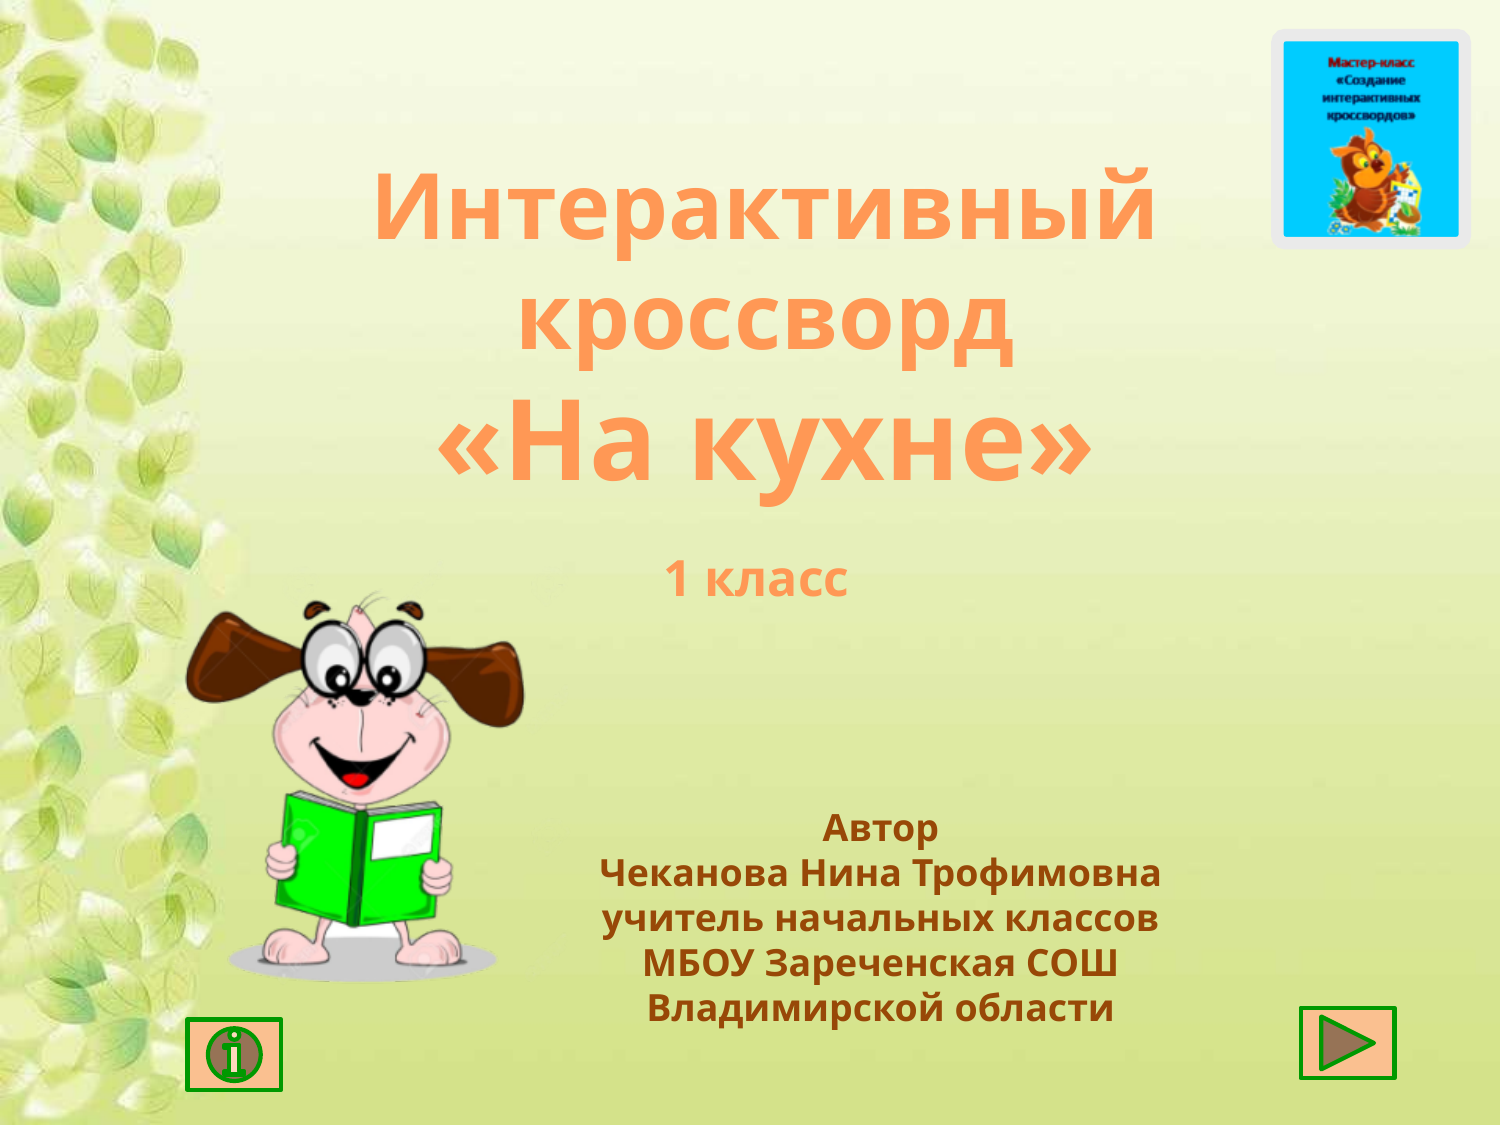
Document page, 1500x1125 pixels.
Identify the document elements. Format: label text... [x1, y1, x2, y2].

text_box [1299, 1006, 1397, 1080]
text_box Интерактивный кроссворд «На кухне» [355, 140, 1176, 511]
text_box Автор Чеканова Нина Трофимовна учитель начальных классов МБОУ Зареченская СОШ Владимирской области [584, 796, 1177, 1037]
text_box [185, 1017, 283, 1092]
picture [0, 0, 1500, 1125]
text_box 1 класс [648, 538, 865, 614]
